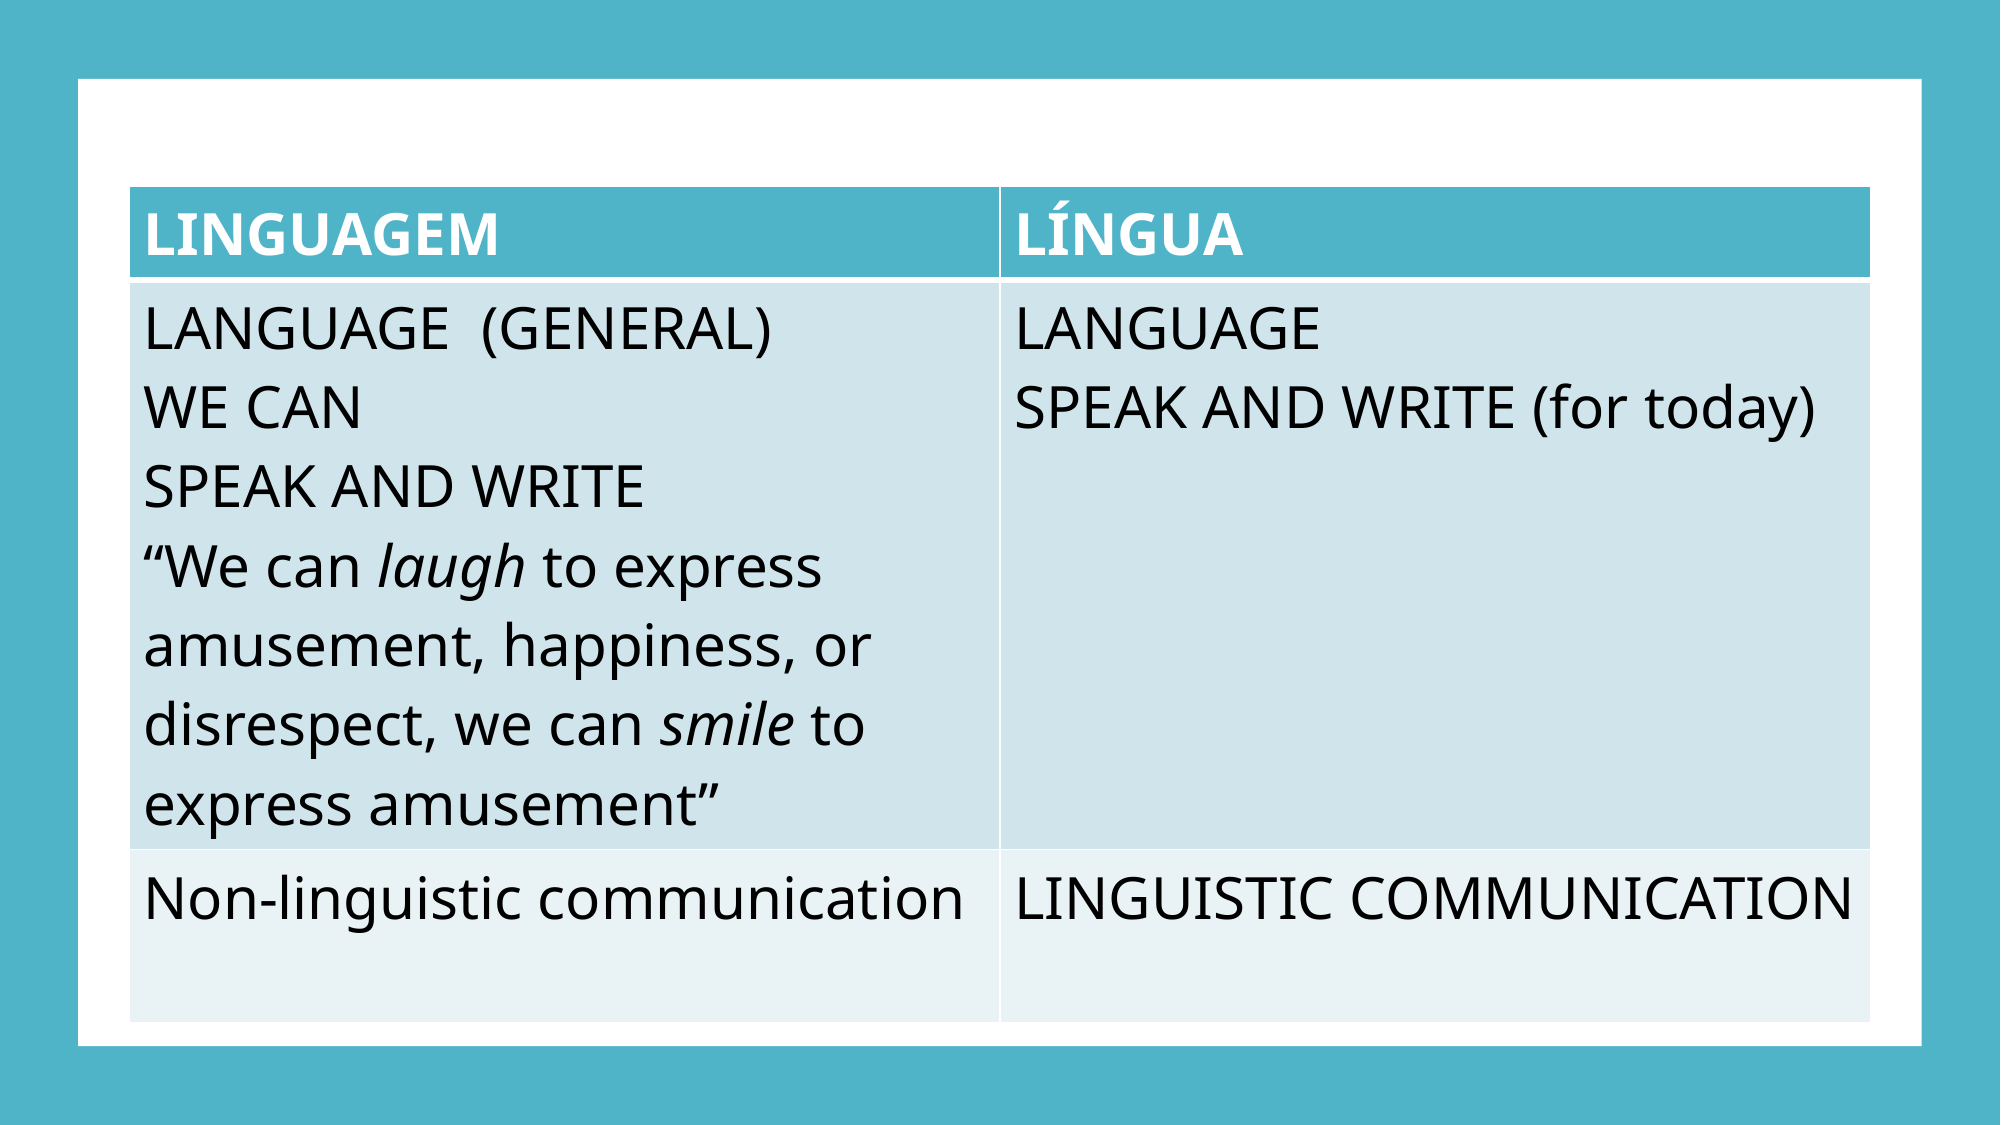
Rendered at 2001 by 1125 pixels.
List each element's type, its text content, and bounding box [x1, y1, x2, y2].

table_cell LANGUAGE SPEAK AND WRITE (for today) [1001, 283, 1870, 849]
table_header LINGUAGEM [130, 187, 999, 277]
text_box [77, 78, 1923, 1047]
table_cell LANGUAGE (GENERAL) WE CAN SPEAK AND WRITE “We can laugh to express amusement, happiness, or disrespect, we can smile to express amusement” [130, 283, 999, 849]
table_cell Non-linguistic communication [130, 850, 999, 1022]
text_box [0, 0, 2000, 1125]
table_header LÍNGUA [1001, 187, 1870, 277]
table_cell LINGUISTIC COMMUNICATION [1001, 850, 1870, 1022]
